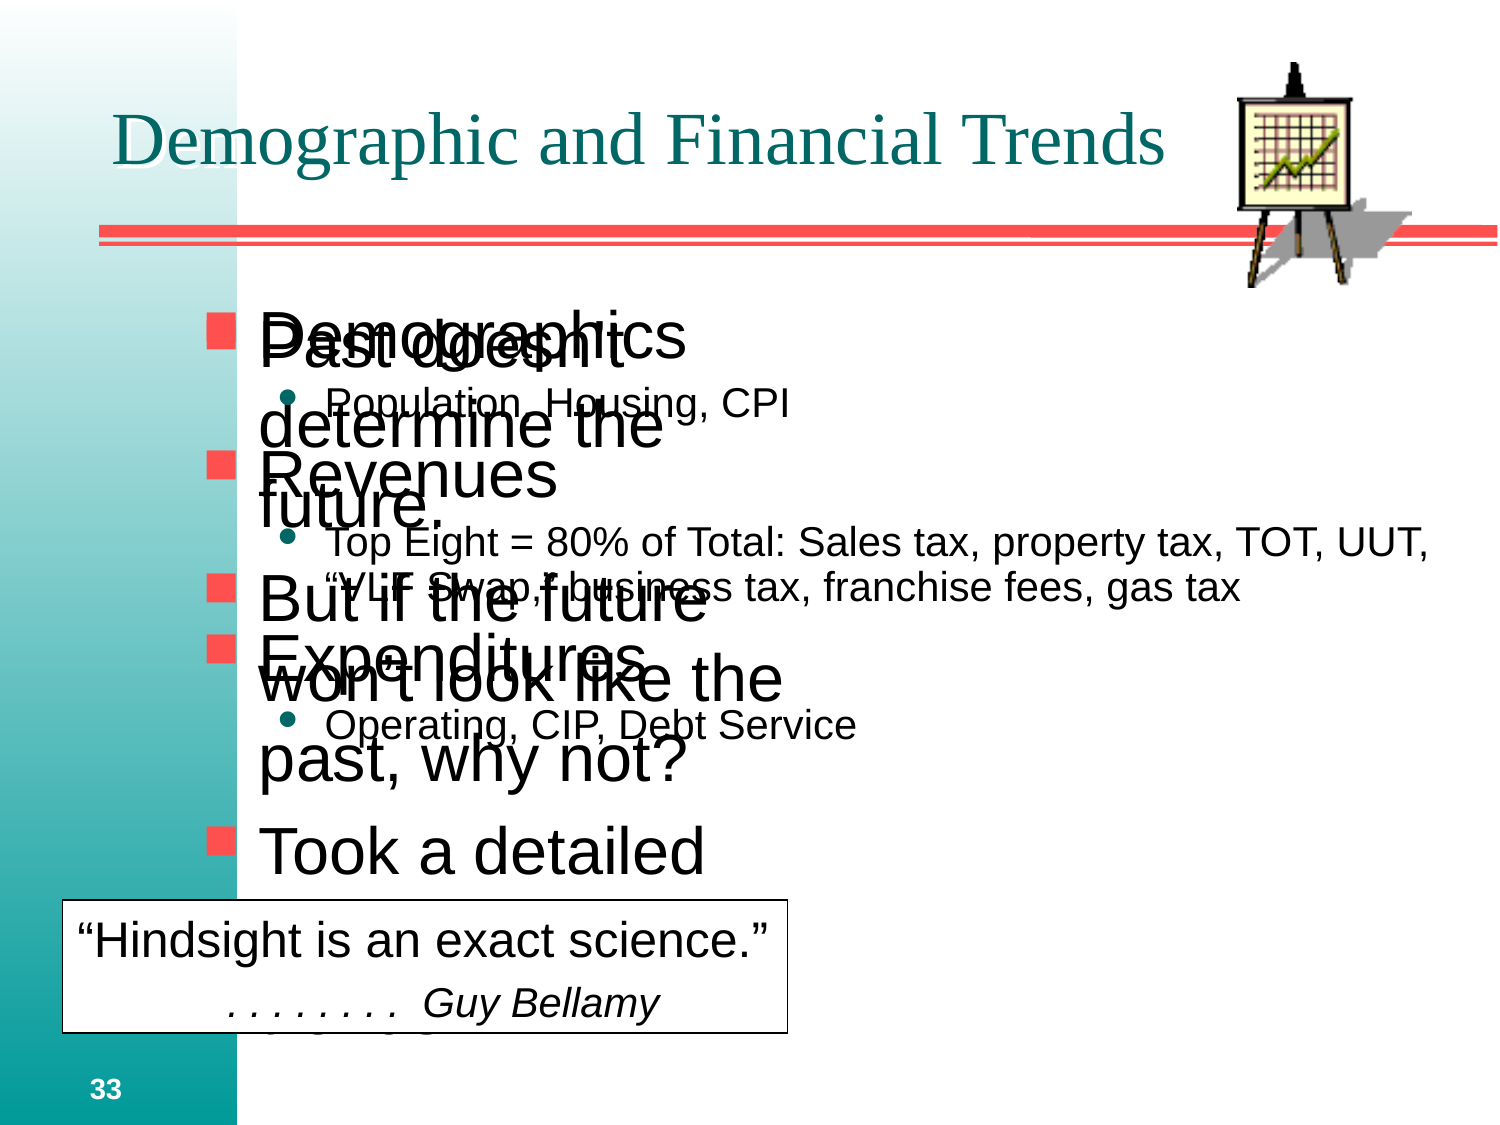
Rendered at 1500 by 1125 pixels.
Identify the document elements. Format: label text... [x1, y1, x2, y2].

title Demographic and Financial Trends [96, 43, 1463, 225]
text_box “Hindsight is an exact science.” . . . . . . . . Guy Bellamy [62, 899, 788, 1033]
slide_number 33 [62, 1050, 138, 1125]
picture [1237, 62, 1412, 288]
list Demographics Population, Housing, CPI Revenues Top Eight = 80% of Total: Sales tax, property tax, TOT, UUT, “VLF Swap,” business tax, franchise fees, gas tax Expenditures Operating, CIP, Debt Service [187, 293, 1463, 975]
